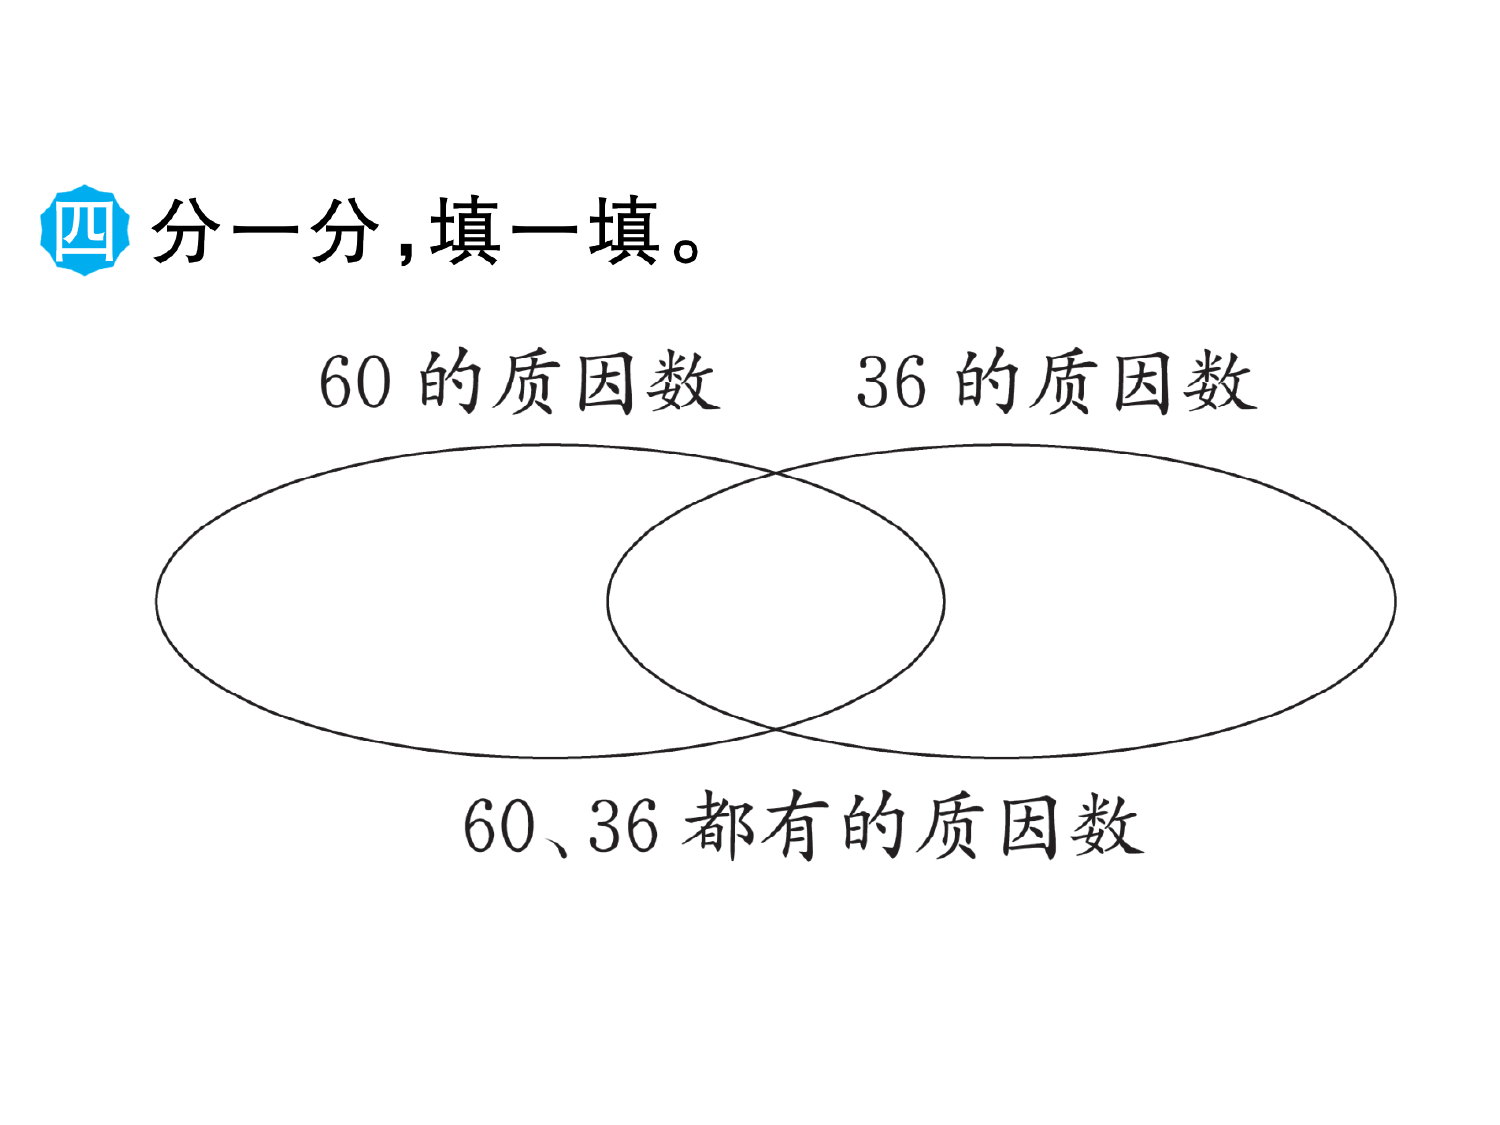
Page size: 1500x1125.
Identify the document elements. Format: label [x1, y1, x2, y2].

picture [35, 177, 1453, 890]
